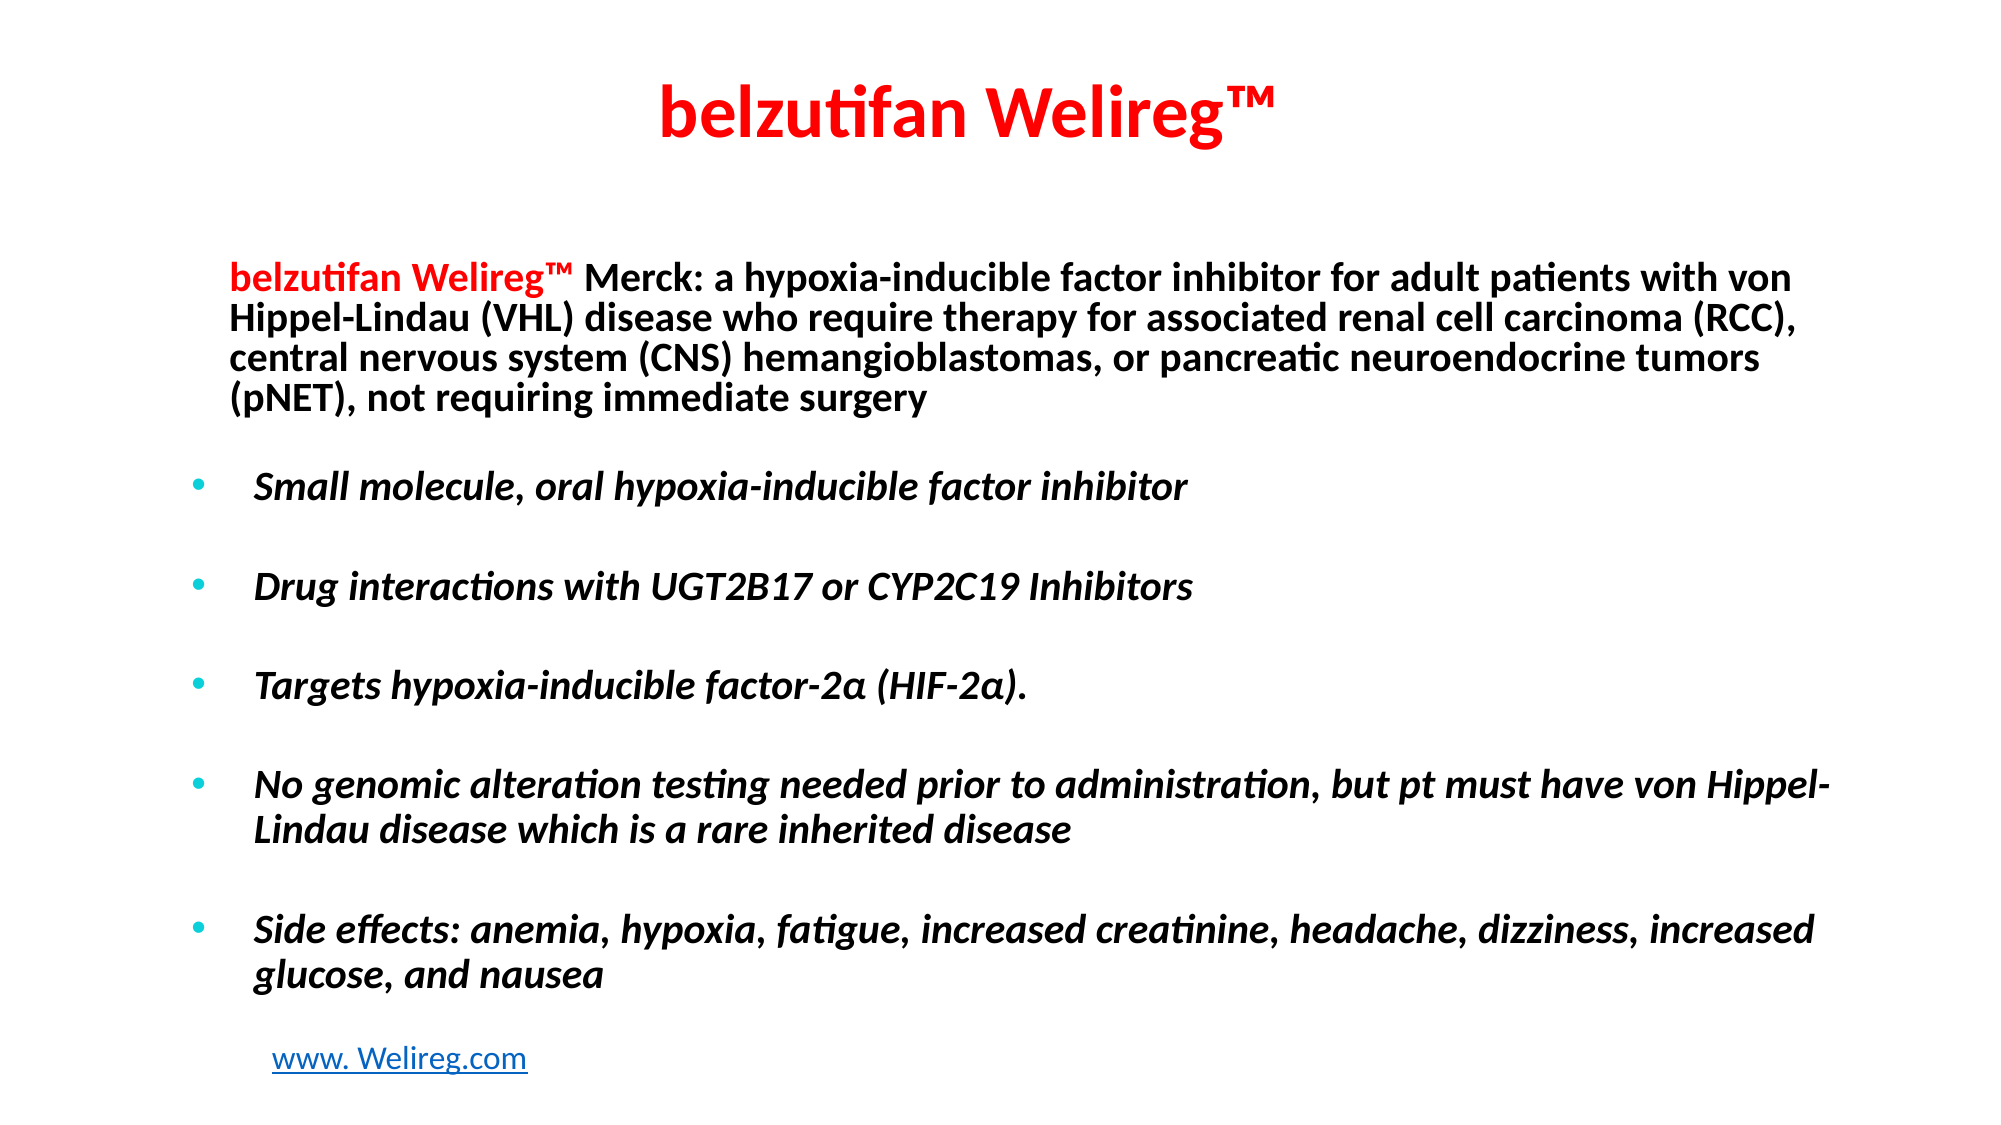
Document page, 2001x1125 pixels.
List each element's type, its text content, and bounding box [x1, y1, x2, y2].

text_box www. Welireg.com [257, 1029, 1506, 1124]
list belzutifan Welireg™ Merck: a hypoxia-inducible factor inhibitor for adult patients with von Hippel-Lindau (VHL) disease who require therapy for associated renal cell carcinoma (RCC), central nervous system (CNS) hemangioblastomas, or pancreatic neuroendocrine tumors (pNET), not requiring immediate surgery Small molecule, oral hypoxia-inducible factor inhibitor Drug interactions with UGT2B17 or CYP2C19 Inhibitors Targets hypoxia-inducible factor-2α (HIF-2α). No genomic alteration testing needed prior to administration, but pt must have von Hippel-Lindau disease which is a rare inherited disease Side effects: anemia, hypoxia, fatigue, increased creatinine, headache, dizziness, increased glucose, and nausea [26, 190, 1897, 1031]
title belzutifan Welireg™ [277, 53, 1661, 175]
